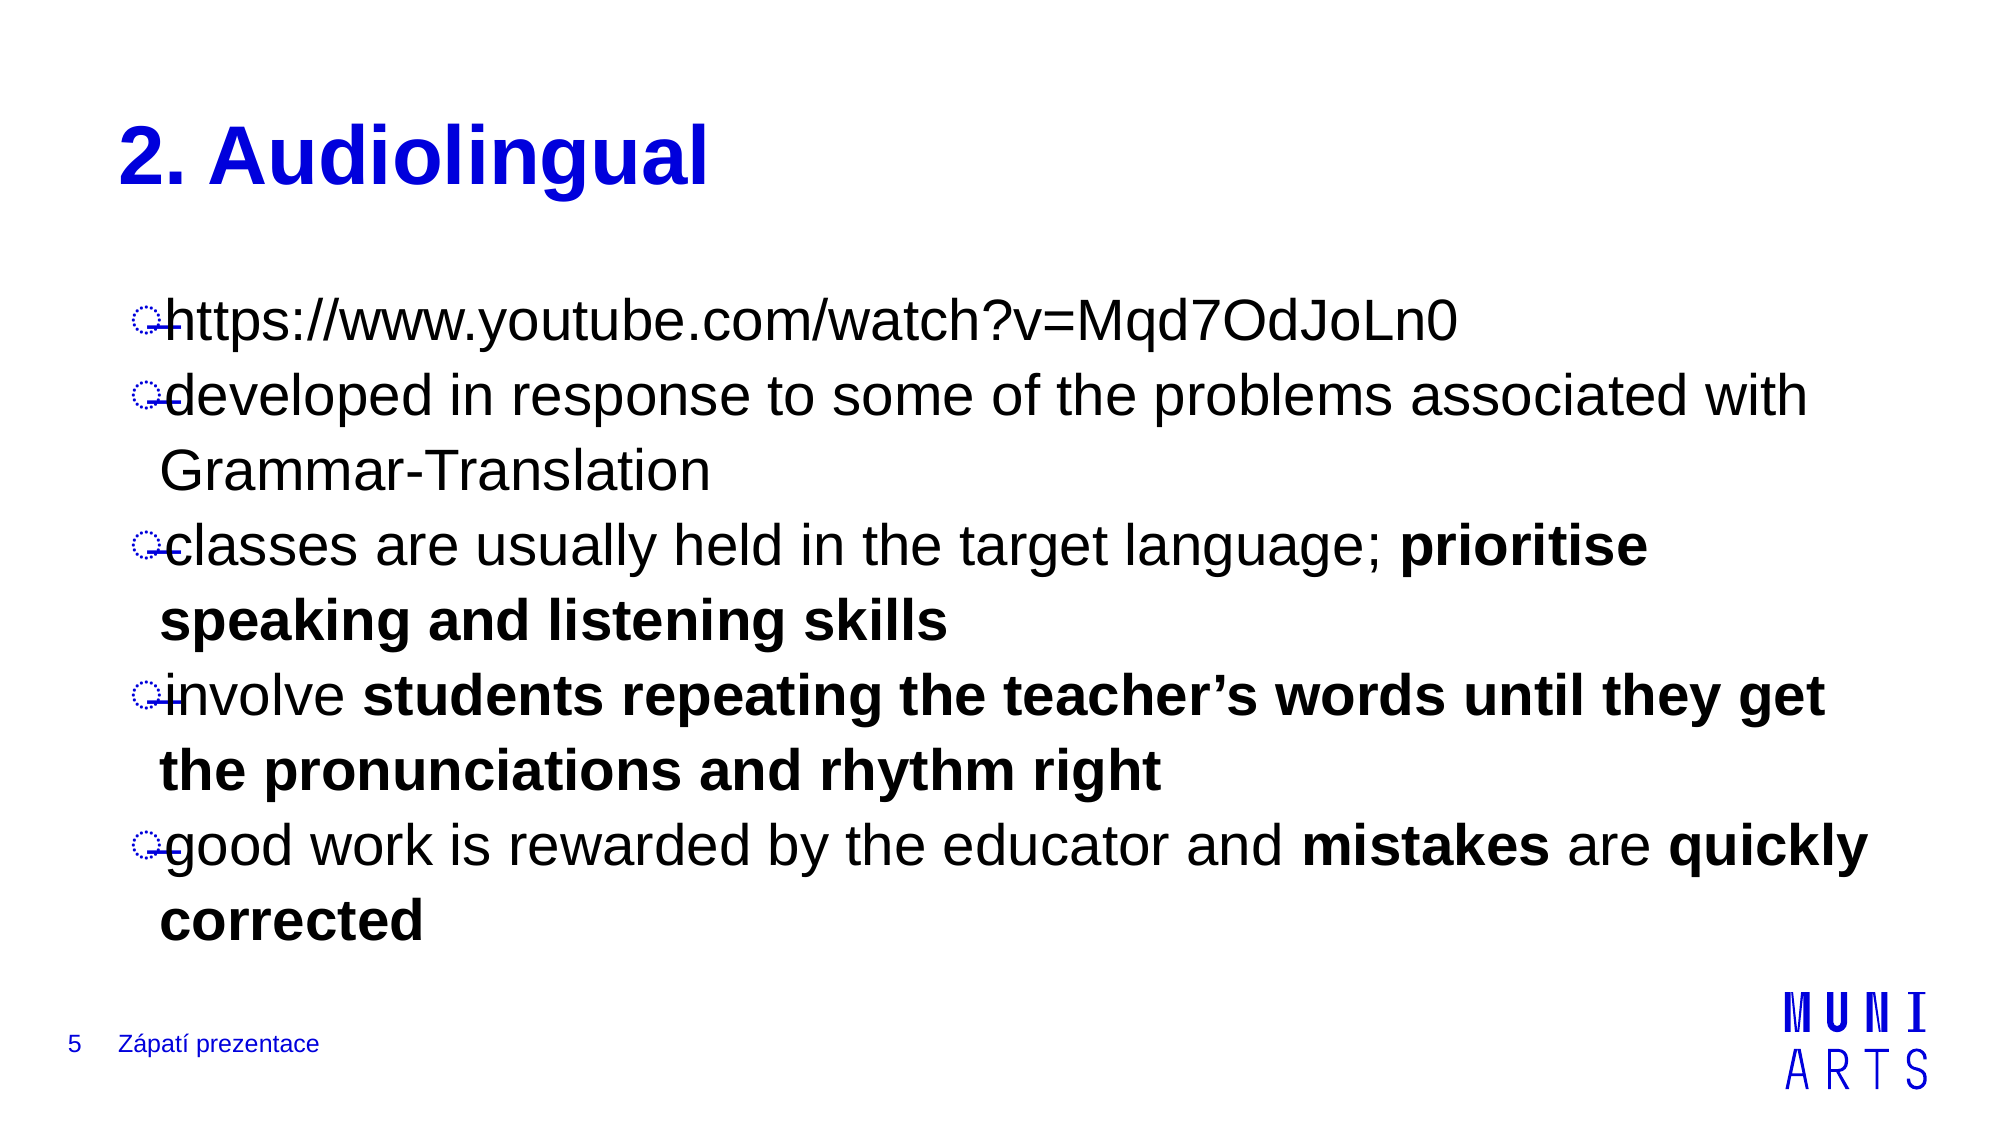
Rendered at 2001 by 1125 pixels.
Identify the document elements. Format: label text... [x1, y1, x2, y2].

slide_number 5 [67, 1021, 110, 1063]
list https://www.youtube.com/watch?v=Mqd7OdJoLn0 developed in response to some of the problems associated with Grammar-Translation classes are usually held in the target language; prioritise speaking and listening skills involve students repeating the teacher’s words until they get the pronunciations and rhythm right good work is rewarded by the educator and mistakes are quickly corrected [118, 277, 1883, 957]
title 2. Audiolingual [118, 118, 1883, 193]
footer Zápatí prezentace [118, 1021, 1418, 1063]
